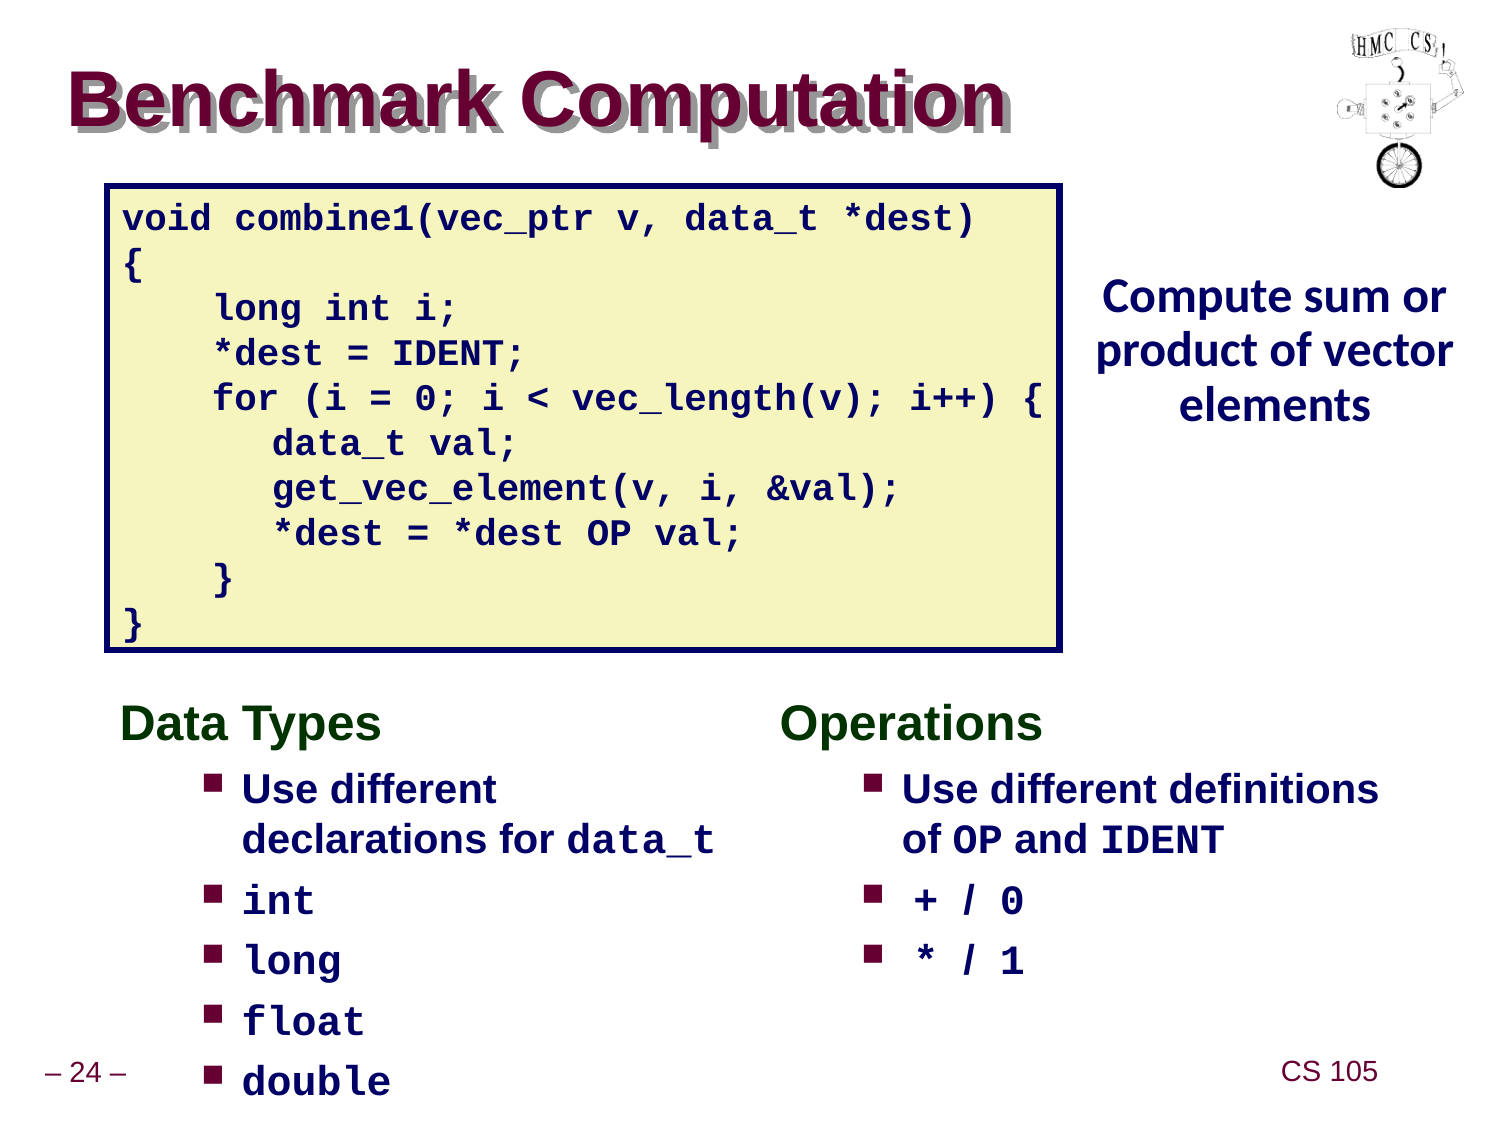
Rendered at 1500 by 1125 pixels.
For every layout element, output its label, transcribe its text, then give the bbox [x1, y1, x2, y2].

text_box Compute sum or product of vector elements [1074, 262, 1475, 440]
list Data Types Use different declarations for data_t int long float double [104, 687, 740, 1052]
title Benchmark Computation [66, 40, 1263, 163]
list Operations Use different definitions of OP and IDENT + / 0 * / 1 [764, 687, 1400, 1052]
picture [1337, 24, 1464, 188]
text_box void combine1(vec_ptr v, data_t *dest) { long int i; *dest = IDENT; for (i = 0; i < vec_length(v); i++) { data_t val; get_vec_element(v, i, &val); *dest = *dest OP val; } } [107, 185, 1060, 651]
